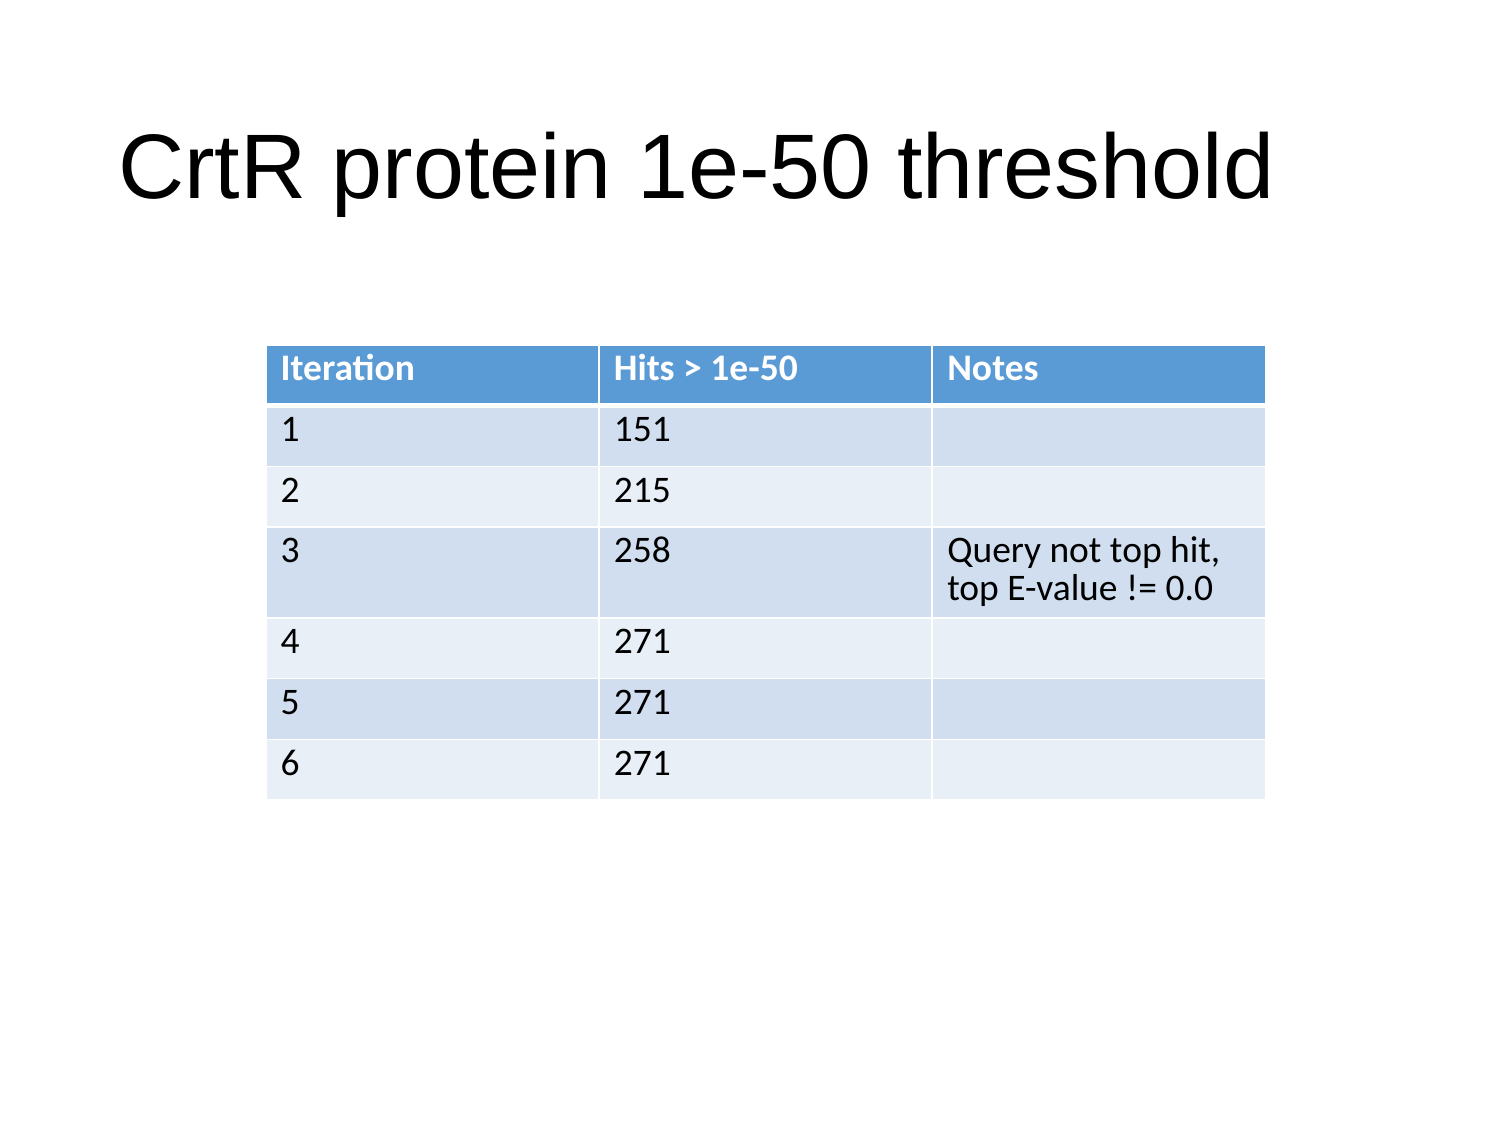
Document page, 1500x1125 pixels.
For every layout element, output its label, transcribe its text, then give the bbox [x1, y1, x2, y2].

table_cell [933, 408, 1265, 466]
table_cell 1 [267, 408, 598, 466]
table_cell 258 [600, 528, 931, 617]
table_cell [933, 619, 1265, 678]
table_cell Query not top hit, top E-value != 0.0 [933, 528, 1265, 617]
table_cell 5 [267, 679, 598, 739]
table_cell 271 [600, 619, 931, 678]
title CrtR protein 1e-50 threshold [103, 59, 1397, 278]
table_cell 4 [267, 619, 598, 678]
table_header Iteration [267, 346, 598, 403]
table_cell 6 [267, 740, 598, 799]
table_cell 215 [600, 467, 931, 526]
table_cell [933, 679, 1265, 739]
table_cell 271 [600, 679, 931, 739]
table_cell 2 [267, 467, 598, 526]
table_cell 271 [600, 740, 931, 799]
table_cell 151 [600, 408, 931, 466]
table_cell [933, 467, 1265, 526]
table_header Hits > 1e-50 [600, 346, 931, 403]
table_header Notes [933, 346, 1265, 403]
table_cell [933, 740, 1265, 799]
table_cell 3 [267, 528, 598, 617]
